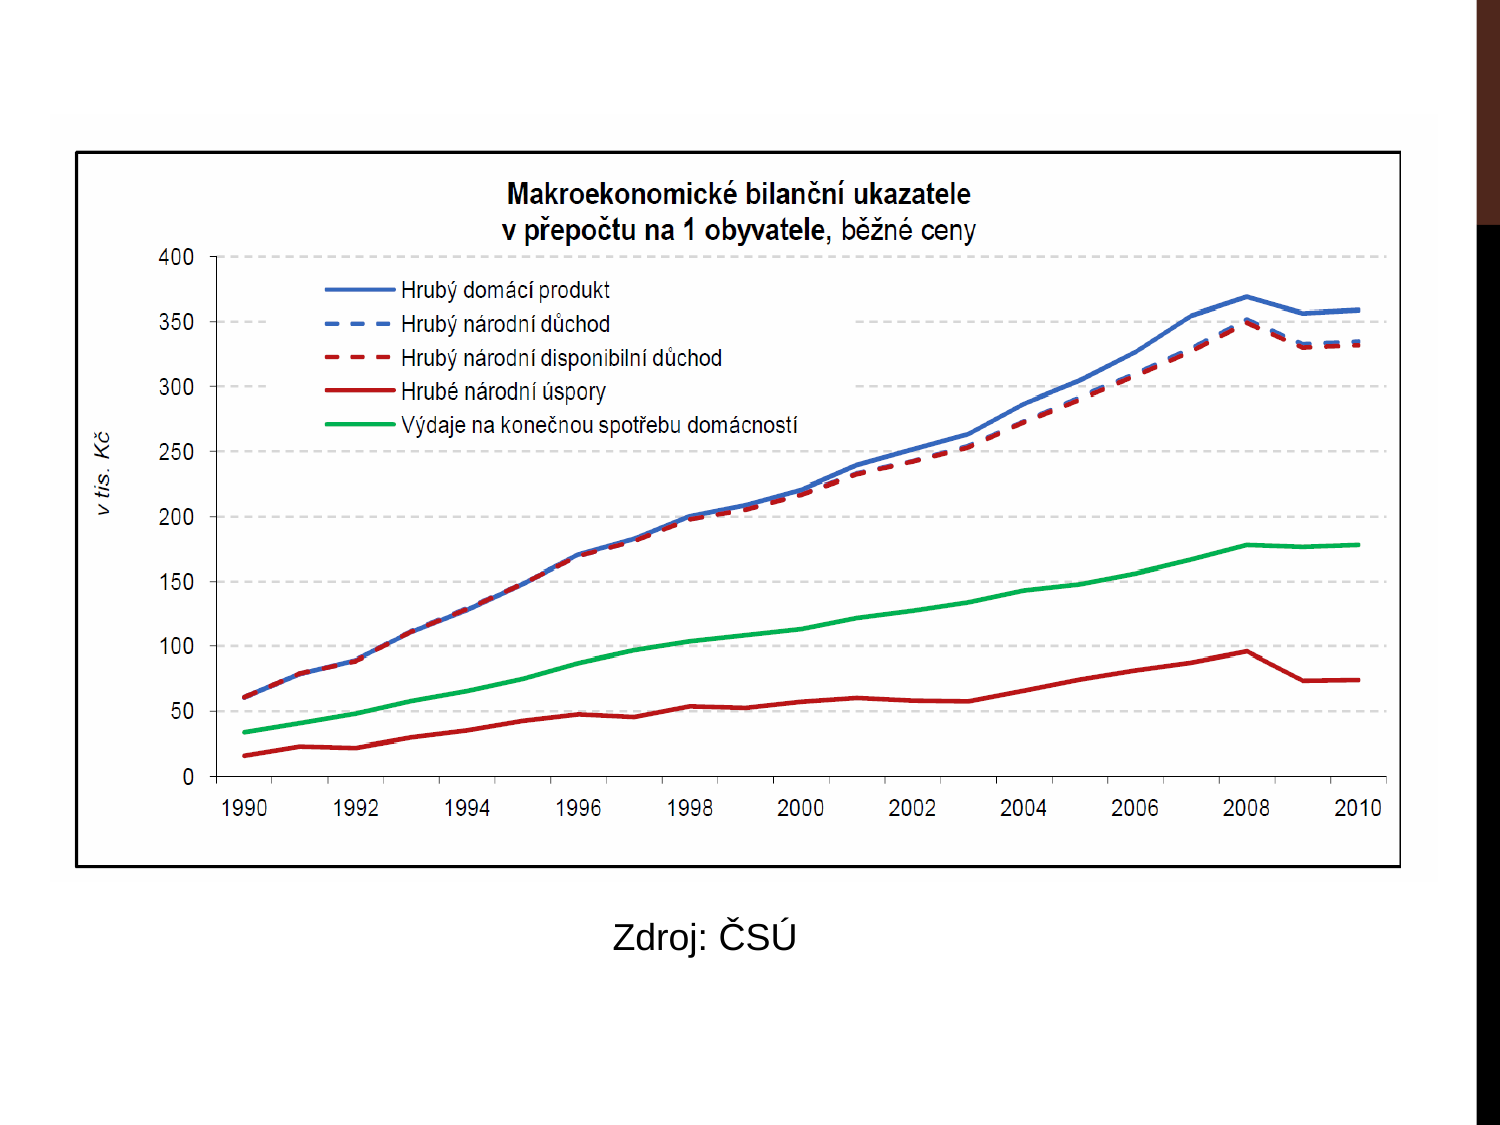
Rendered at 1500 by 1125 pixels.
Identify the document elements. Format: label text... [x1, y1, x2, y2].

text_box Zdroj: ČSÚ [597, 905, 813, 966]
picture [49, 113, 1438, 883]
